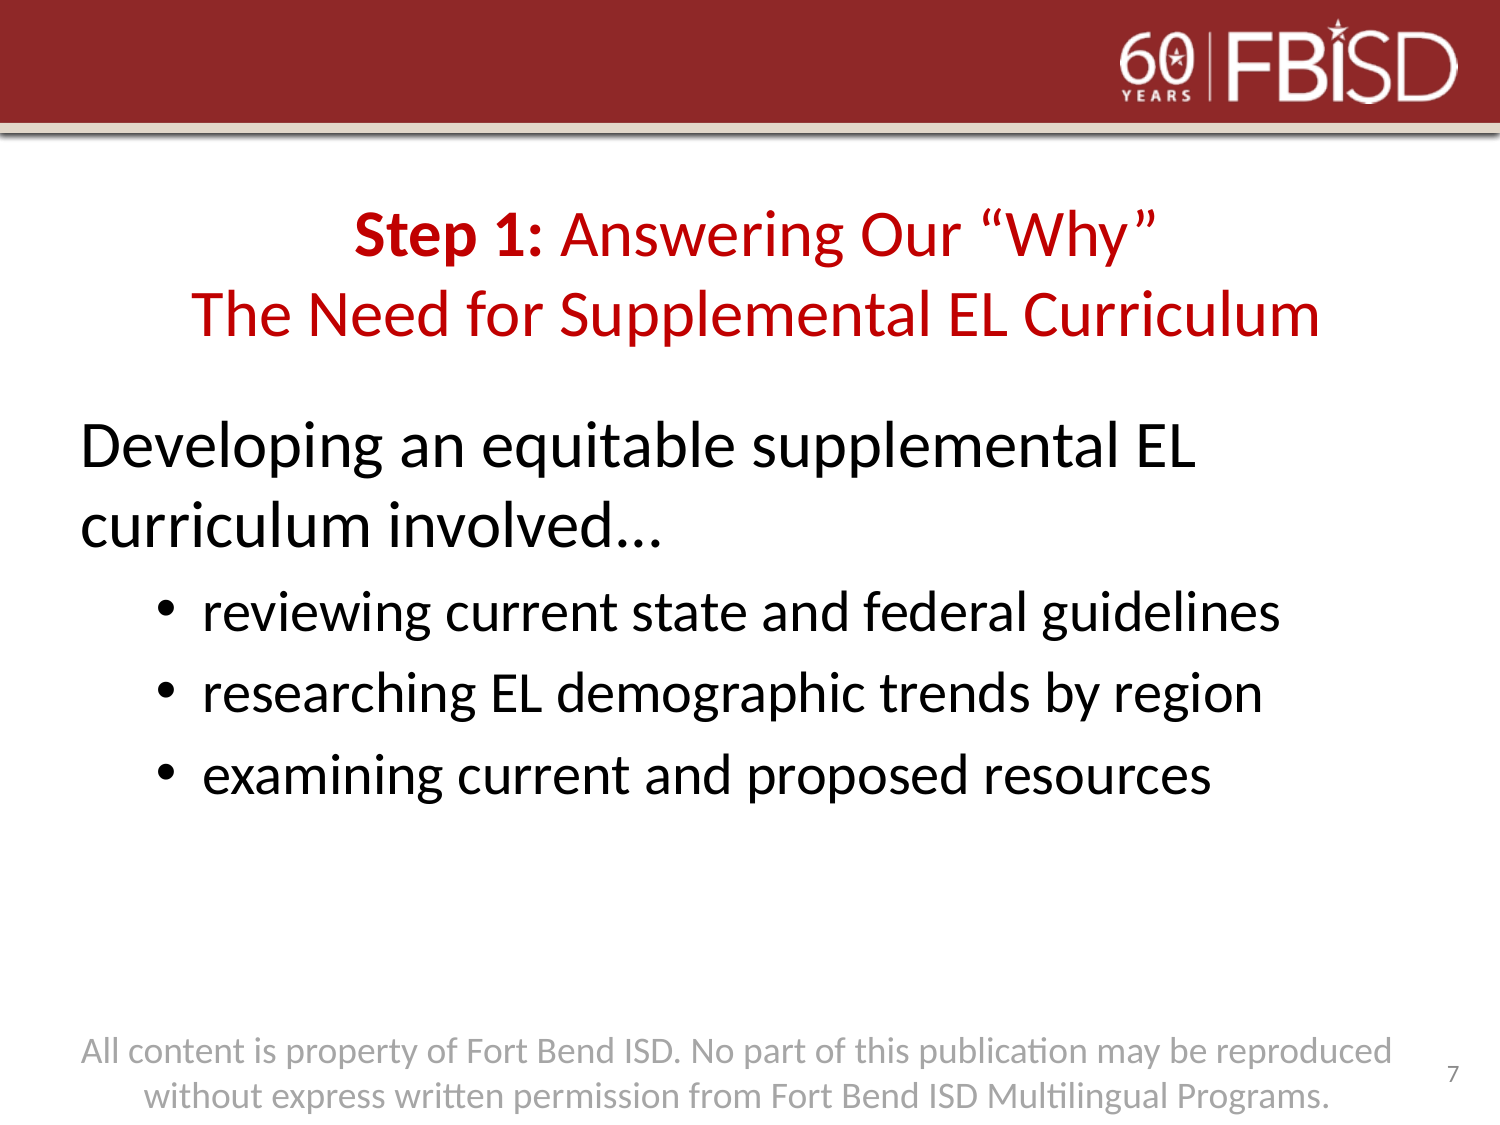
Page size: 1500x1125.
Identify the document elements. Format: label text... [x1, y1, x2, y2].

list Developing an equitable supplemental EL curriculum involved... reviewing current state and federal guidelines researching EL demographic trends by region examining current and proposed resources [65, 393, 1449, 964]
text_box All content is property of Fort Bend ISD. No part of this publication may be reproduced without express written permission from Fort Bend ISD Multilingual Programs. [42, 1018, 1433, 1124]
title Step 1: Answering Our “Why” The Need for Supplemental EL Curriculum [65, 176, 1449, 364]
slide_number 7 [1433, 1042, 1475, 1103]
picture [1120, 18, 1458, 104]
